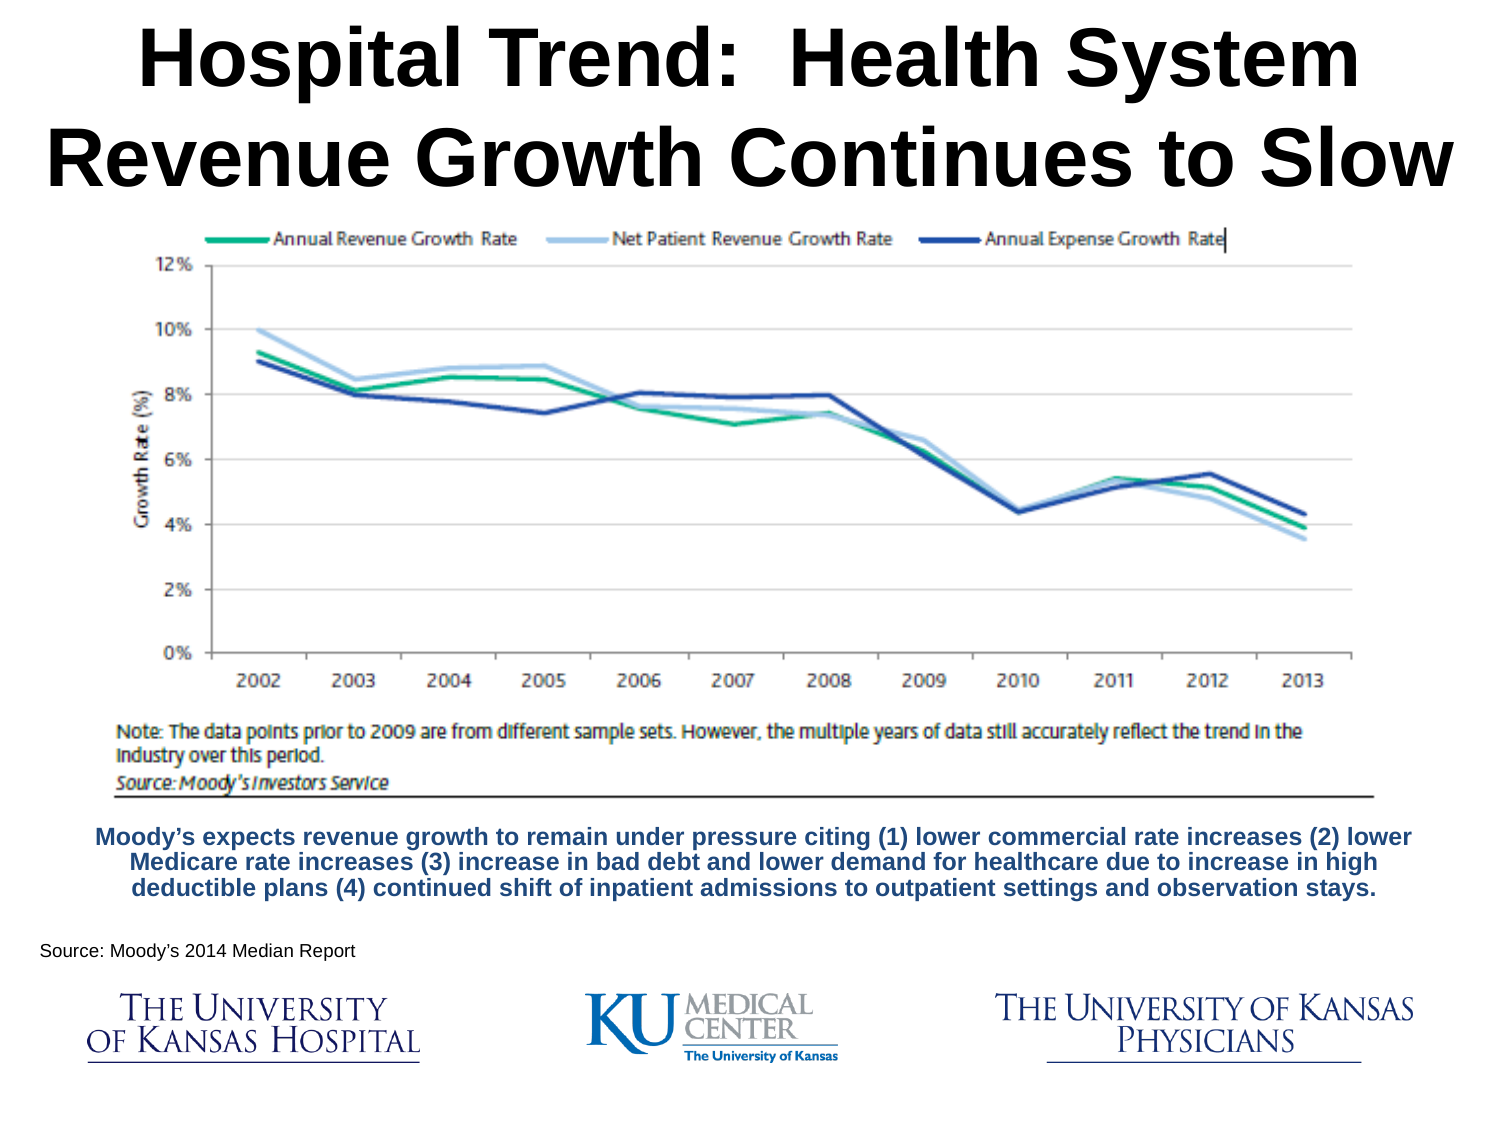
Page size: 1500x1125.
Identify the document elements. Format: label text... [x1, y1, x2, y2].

text_box Source: Moody’s 2014 Median Report [24, 931, 863, 970]
text_box Hospital Trend: Health System Revenue Growth Continues to Slow [0, 0, 1500, 211]
text_box Moody’s expects revenue growth to remain under pressure citing (1) lower commercial rate increases (2) lower Medicare rate increases (3) increase in bad debt and lower demand for healthcare due to increase in high deductible plans (4) continued shift of inpatient admissions to outpatient settings and observation stays. [66, 817, 1435, 909]
picture [995, 993, 1413, 1063]
picture [87, 993, 420, 1063]
picture [91, 224, 1410, 818]
picture [585, 993, 838, 1063]
